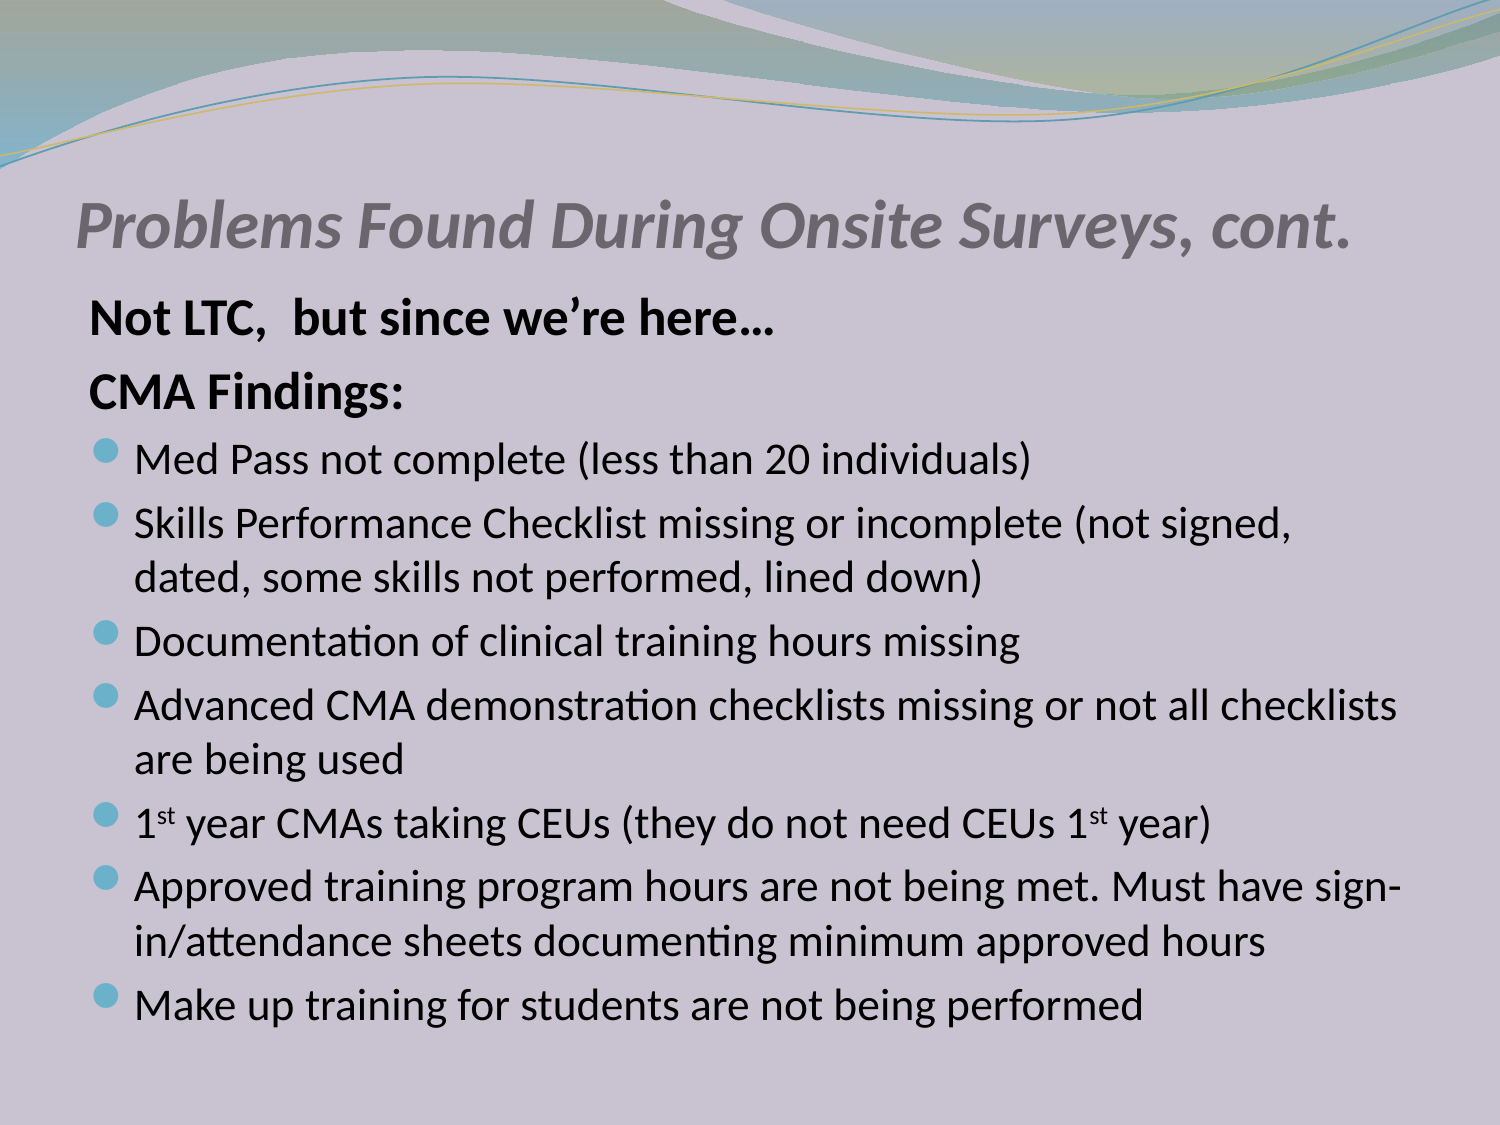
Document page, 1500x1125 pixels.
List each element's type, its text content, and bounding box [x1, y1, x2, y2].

title Problems Found During Onsite Surveys, cont. [75, 115, 1425, 263]
list Not LTC, but since we’re here… CMA Findings: Med Pass not complete (less than 20 individuals) Skills Performance Checklist missing or incomplete (not signed, dated, some skills not performed, lined down) Documentation of clinical training hours missing Advanced CMA demonstration checklists missing or not all checklists are being used 1st year CMAs taking CEUs (they do not need CEUs 1st year) Approved training program hours are not being met. Must have sign-in/attendance sheets documenting minimum approved hours Make up training for students are not being performed [75, 275, 1425, 1038]
